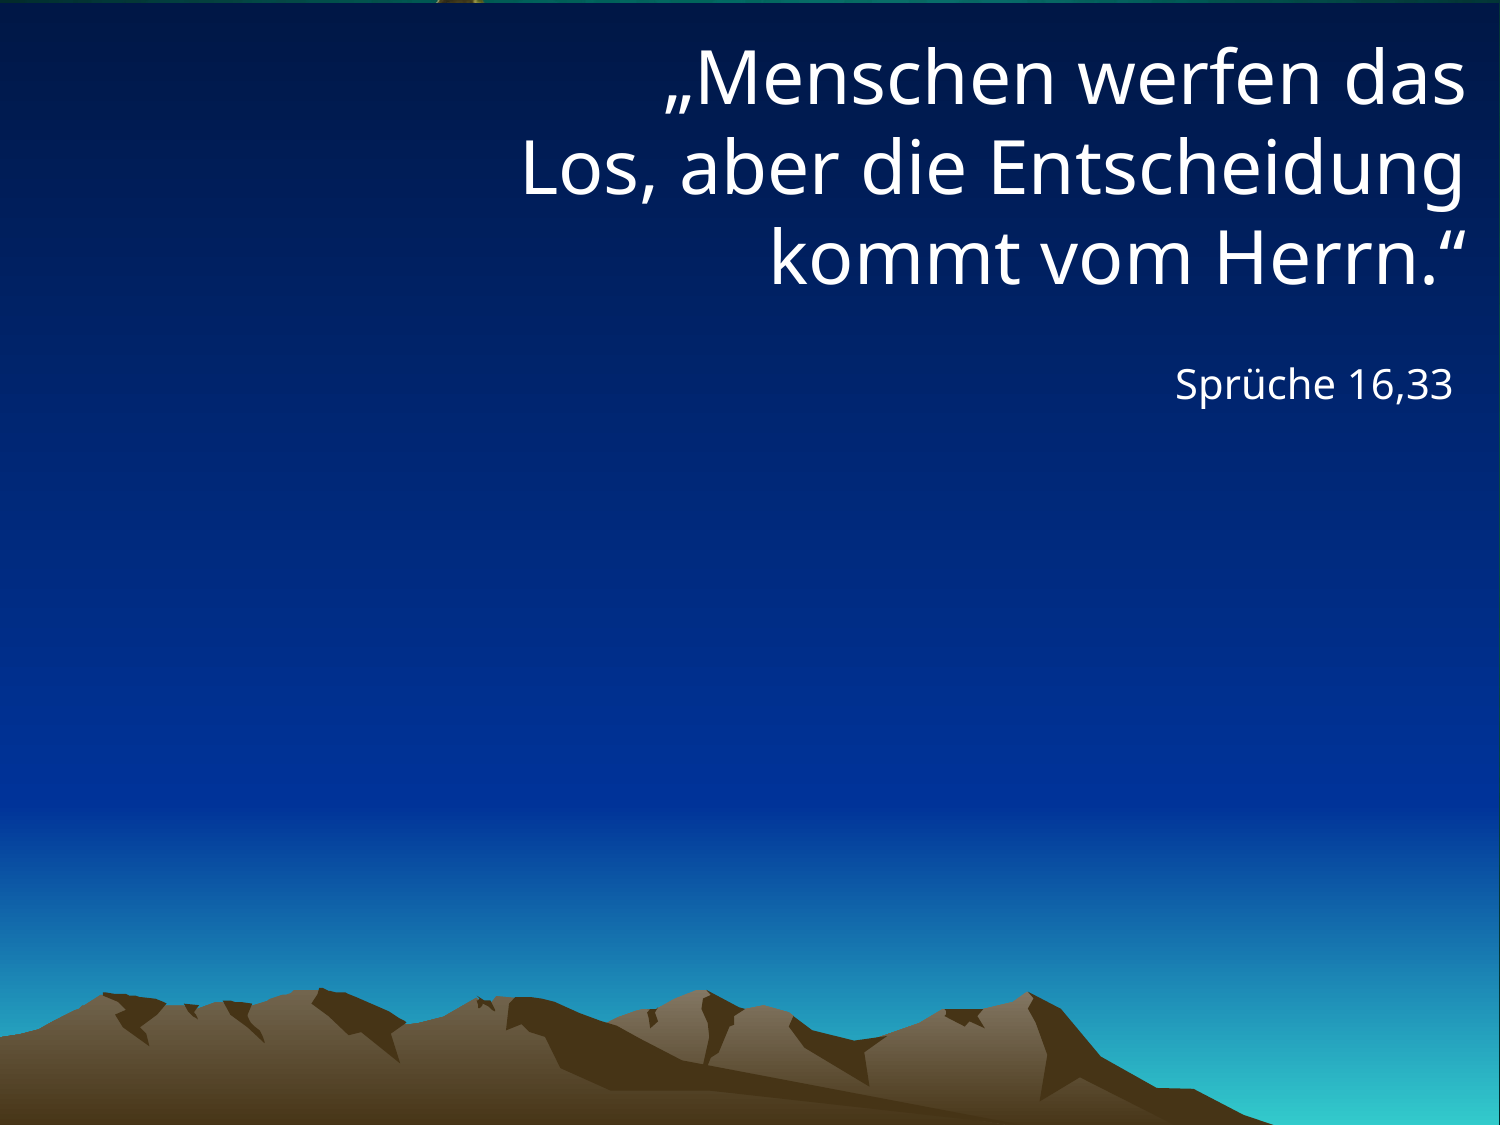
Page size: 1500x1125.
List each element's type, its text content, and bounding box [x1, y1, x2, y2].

title „Menschen werfen das Los, aber die Entscheidung kommt vom Herrn.“ [490, 22, 1483, 308]
picture [0, 0, 1500, 1125]
subtitle Sprüche 16,33 [419, 349, 1470, 1018]
